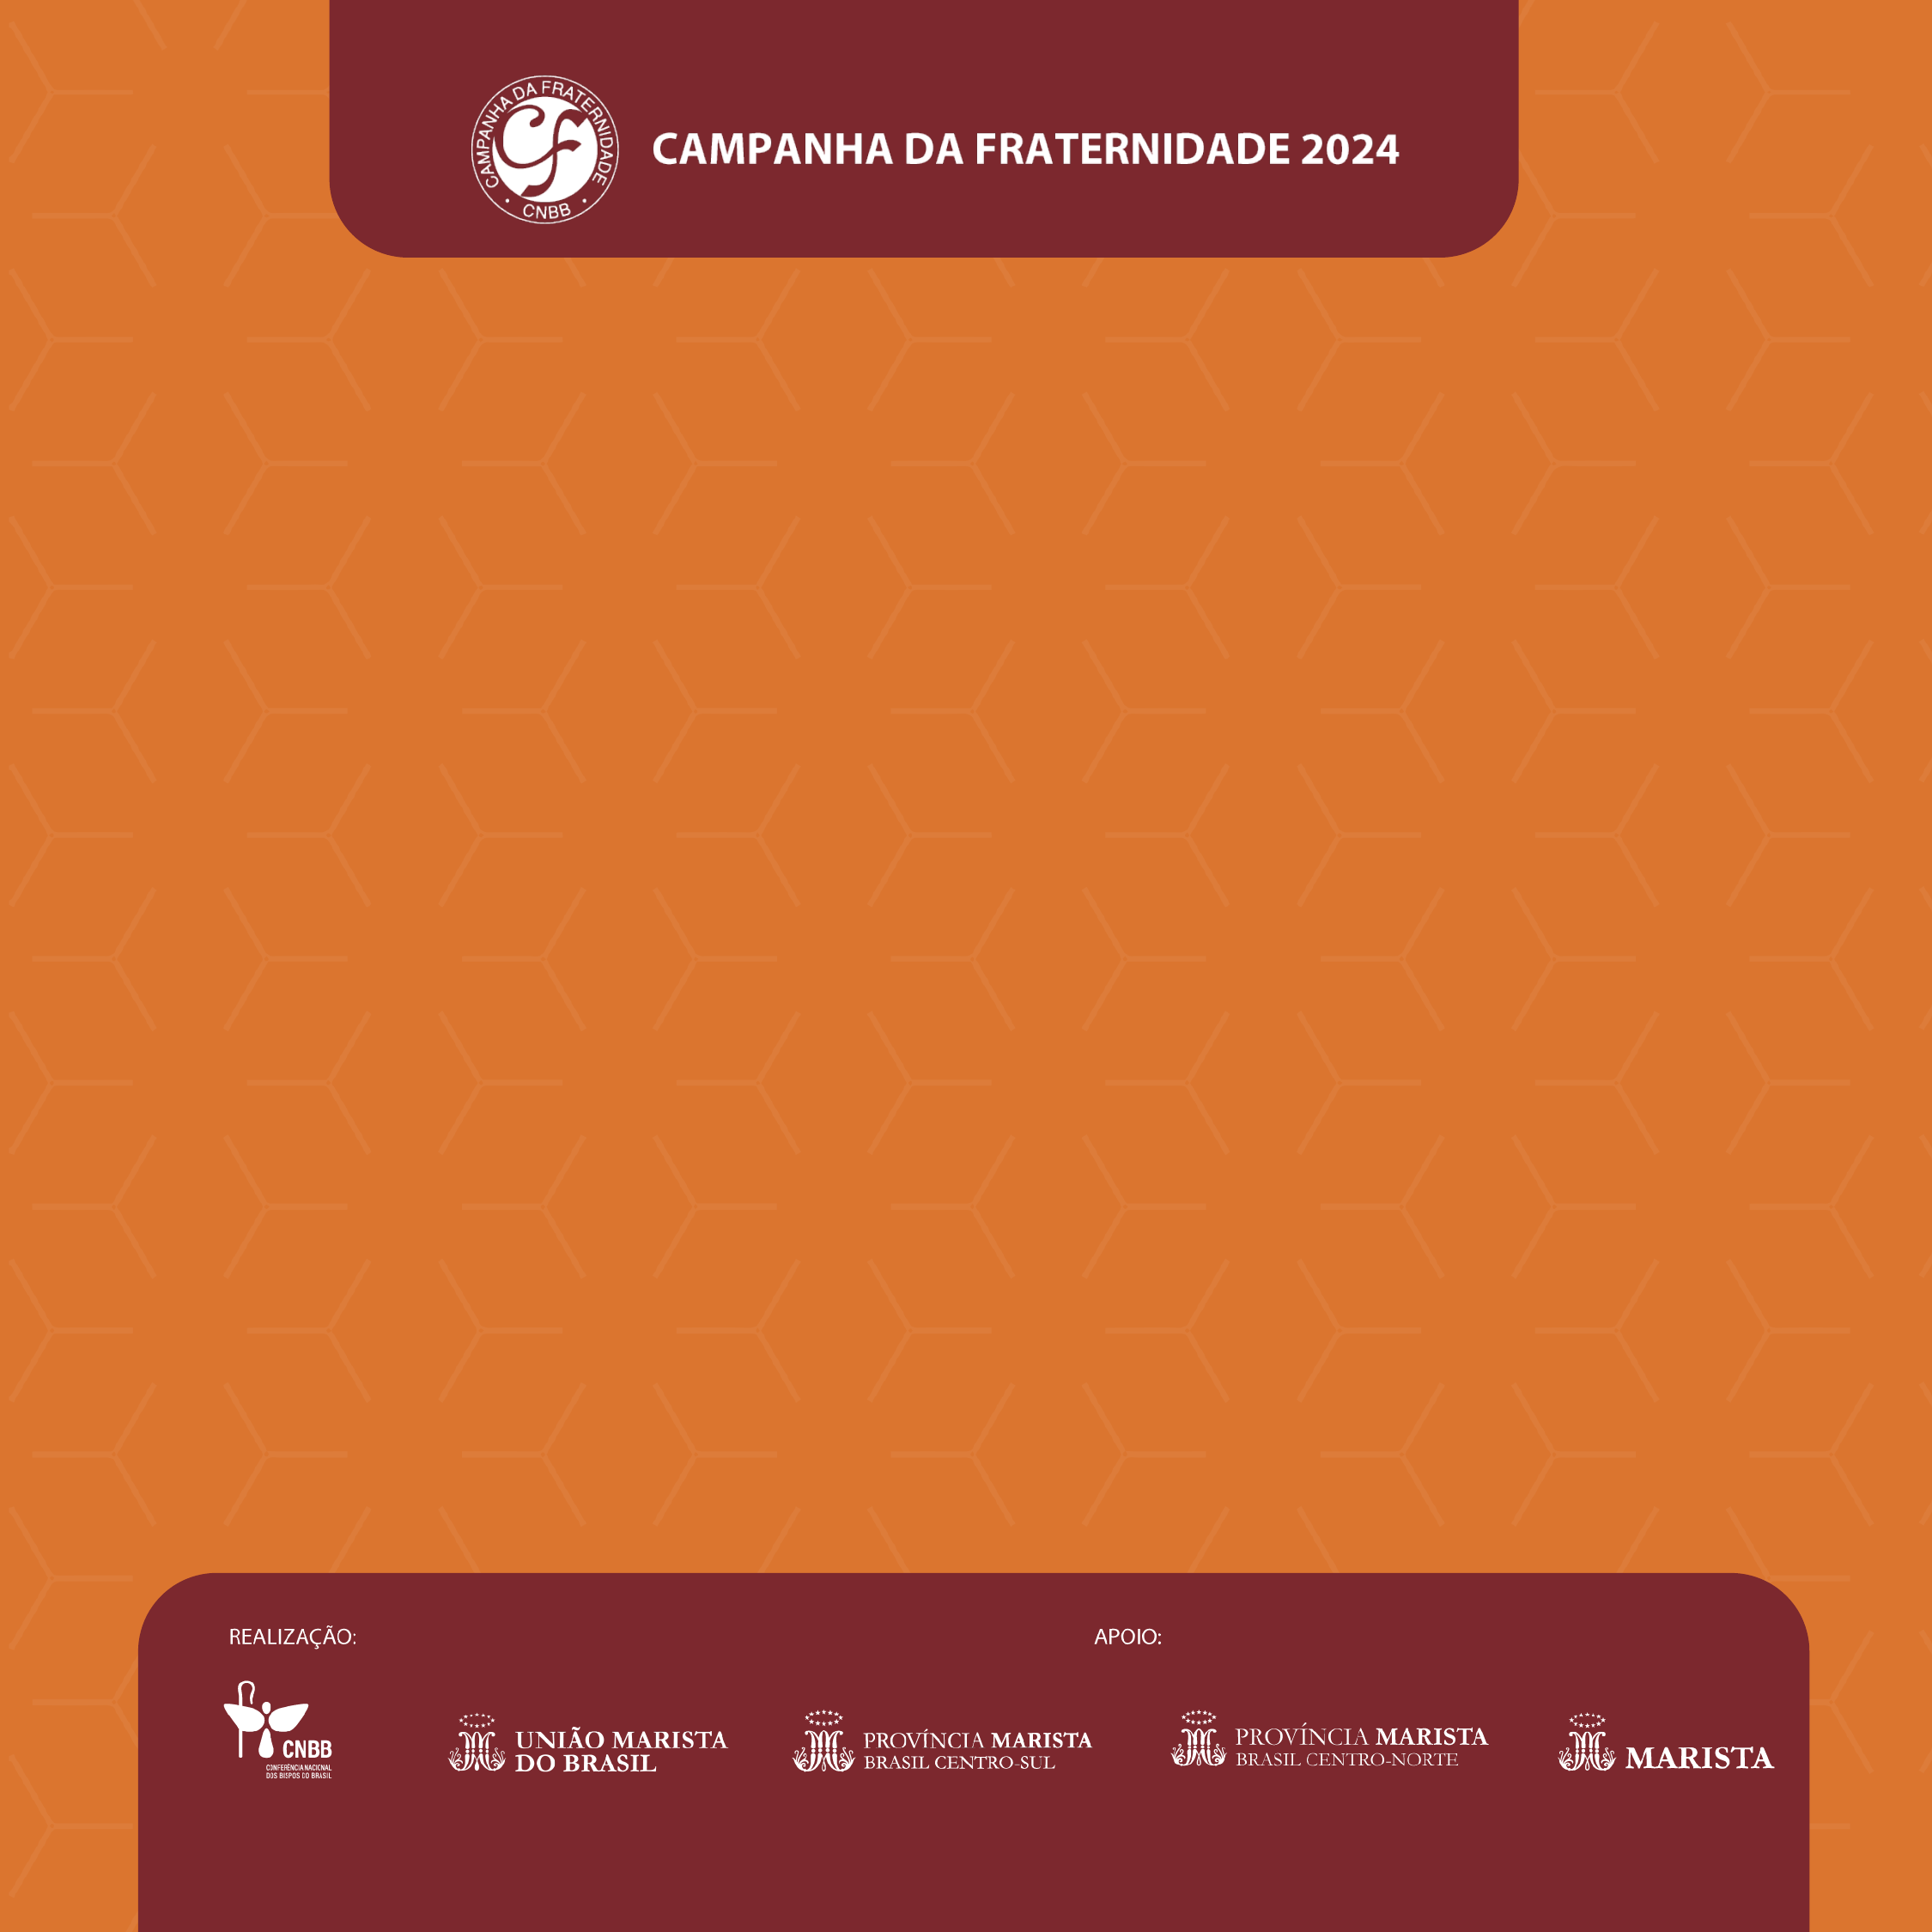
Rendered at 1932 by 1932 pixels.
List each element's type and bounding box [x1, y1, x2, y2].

text_box [328, 0, 1520, 257]
picture [0, 0, 1932, 1932]
